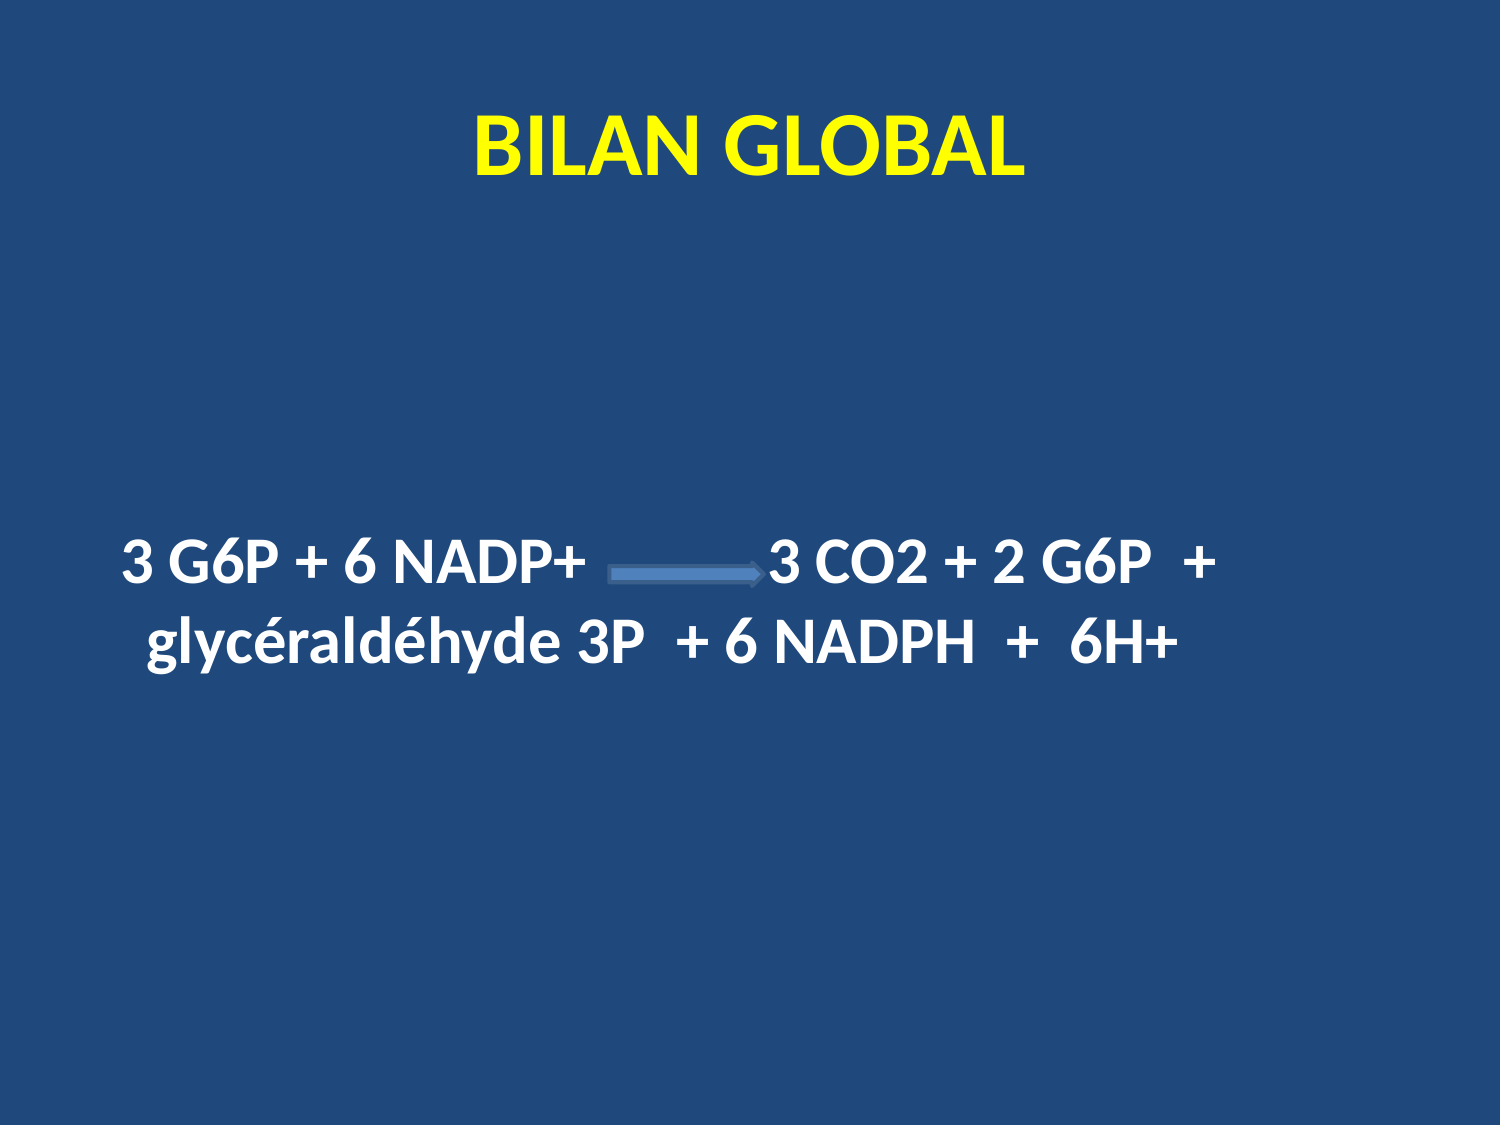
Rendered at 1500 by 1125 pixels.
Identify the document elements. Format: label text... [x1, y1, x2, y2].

title BILAN GLOBAL [75, 45, 1425, 233]
text_box [607, 560, 766, 588]
list 3 G6P + 6 NADP+ 3 CO2 + 2 G6P + glycéraldéhyde 3P + 6 NADPH + 6H+ [75, 262, 1425, 1005]
